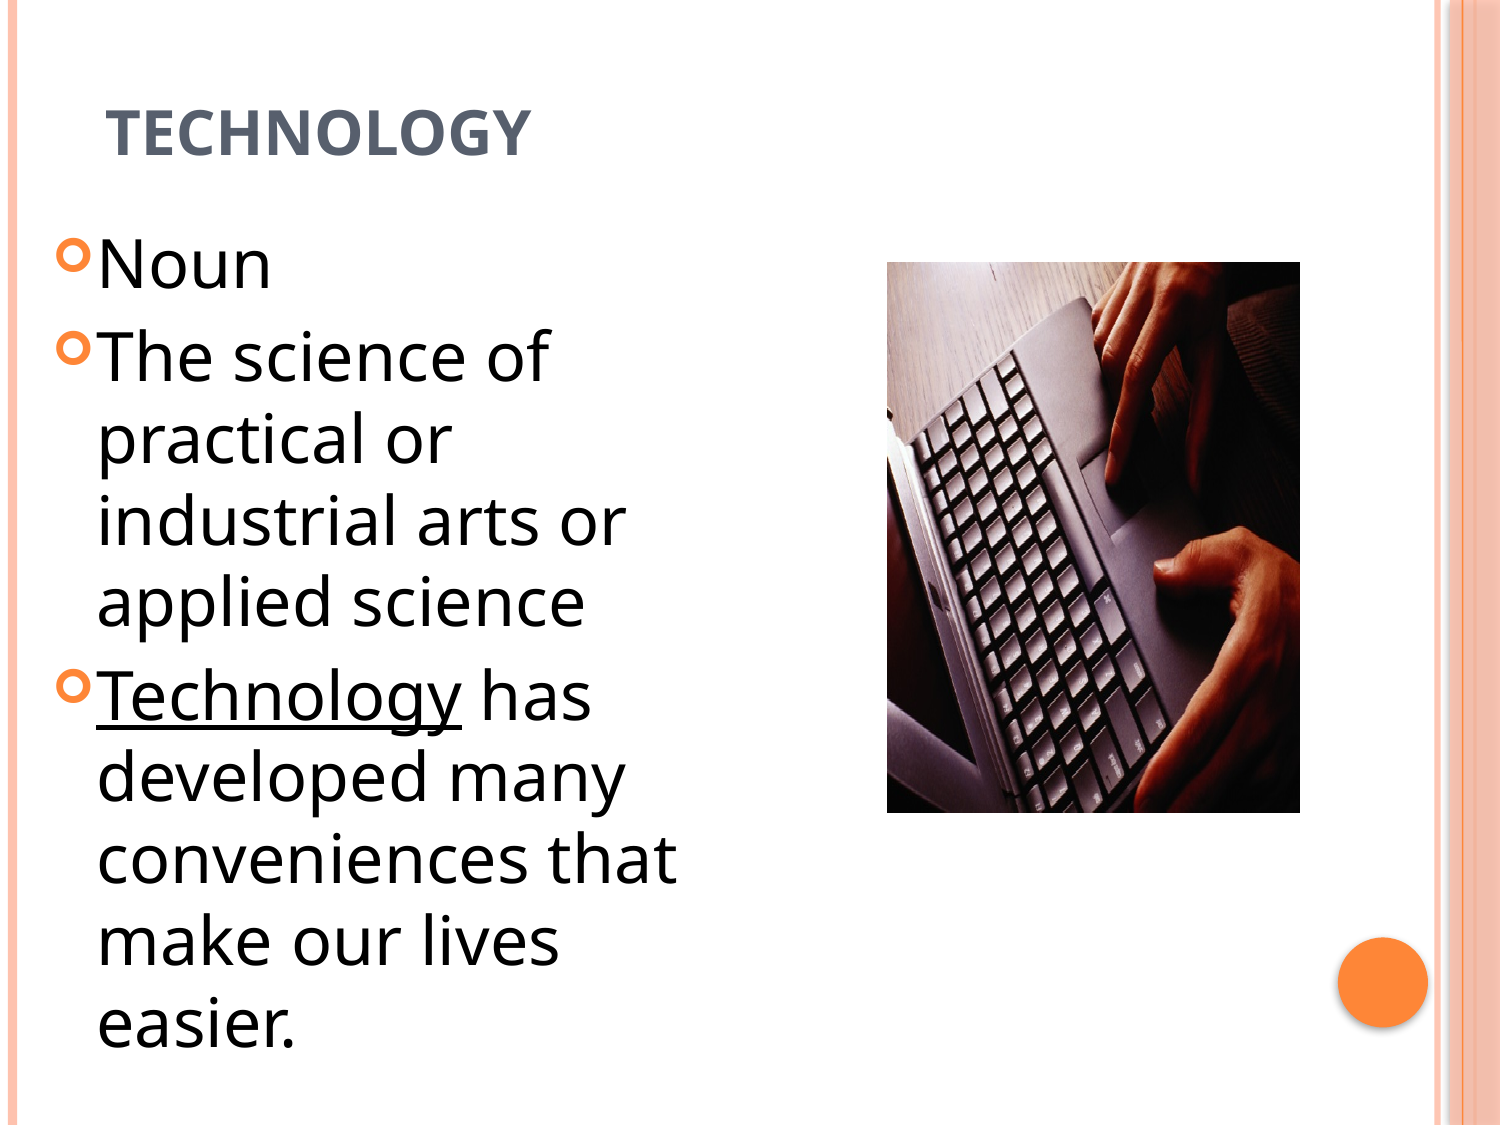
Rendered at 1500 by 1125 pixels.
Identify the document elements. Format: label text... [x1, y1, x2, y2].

picture [886, 261, 1301, 813]
title technology [90, 17, 1410, 175]
list Noun The science of practical or industrial arts or applied science Technology has developed many conveniences that make our lives easier. [37, 212, 738, 1075]
